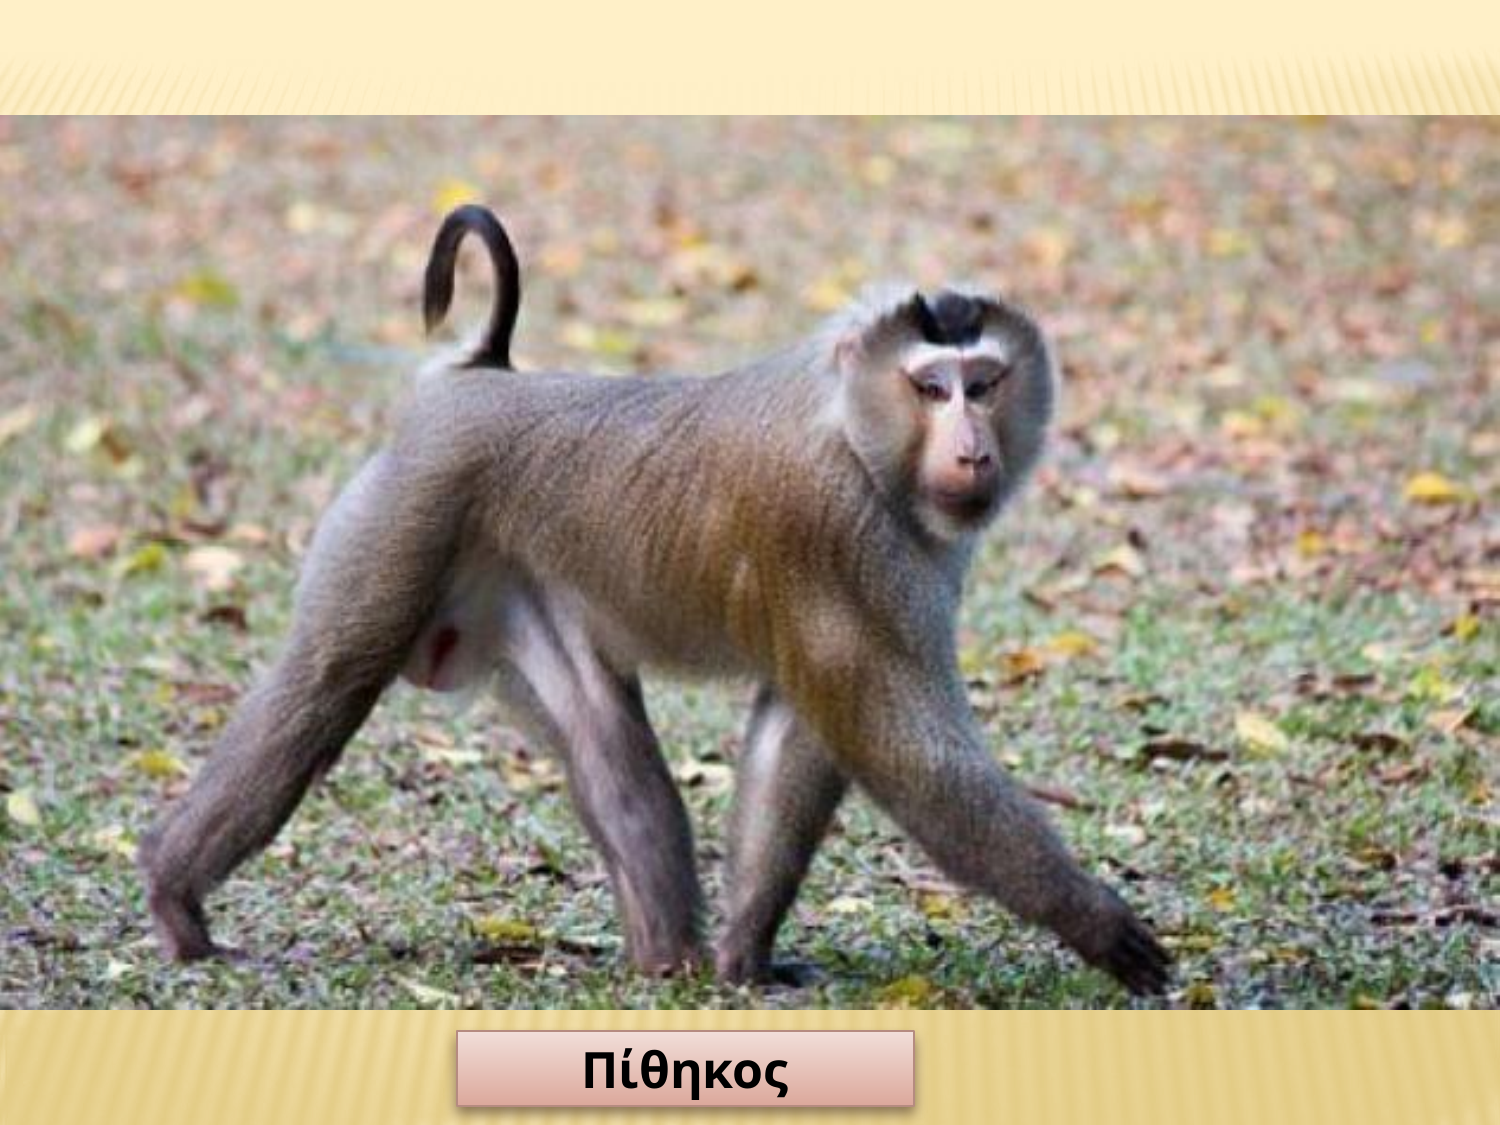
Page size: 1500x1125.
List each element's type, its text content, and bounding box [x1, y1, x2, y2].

picture [0, 115, 1500, 1010]
text_box Πίθηκος [456, 1030, 915, 1107]
